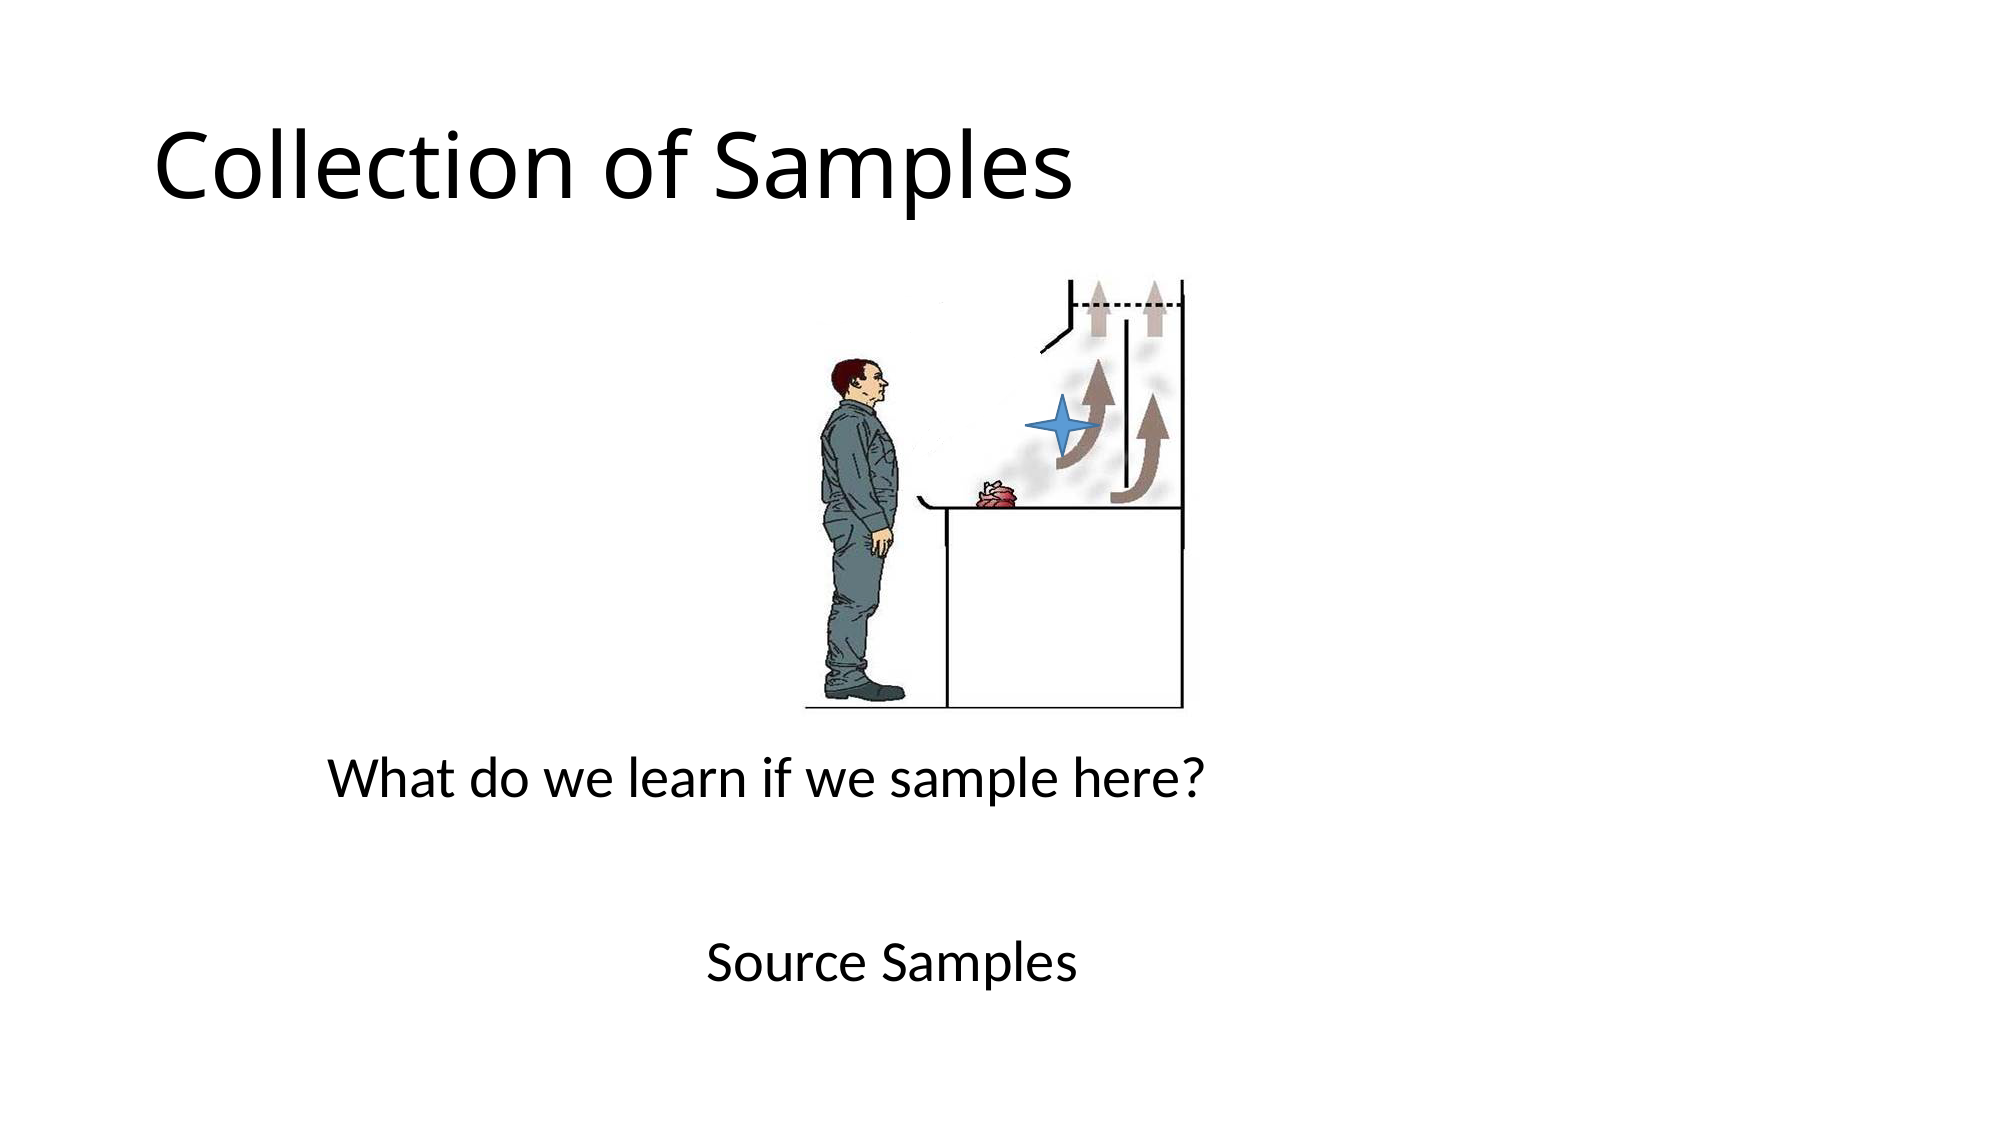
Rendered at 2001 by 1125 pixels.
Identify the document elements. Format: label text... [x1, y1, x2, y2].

text_box Source Samples [691, 915, 1471, 1001]
picture [727, 237, 1272, 747]
title Collection of Samples [137, 59, 1863, 278]
text_box What do we learn if we sample here? [312, 731, 1738, 817]
